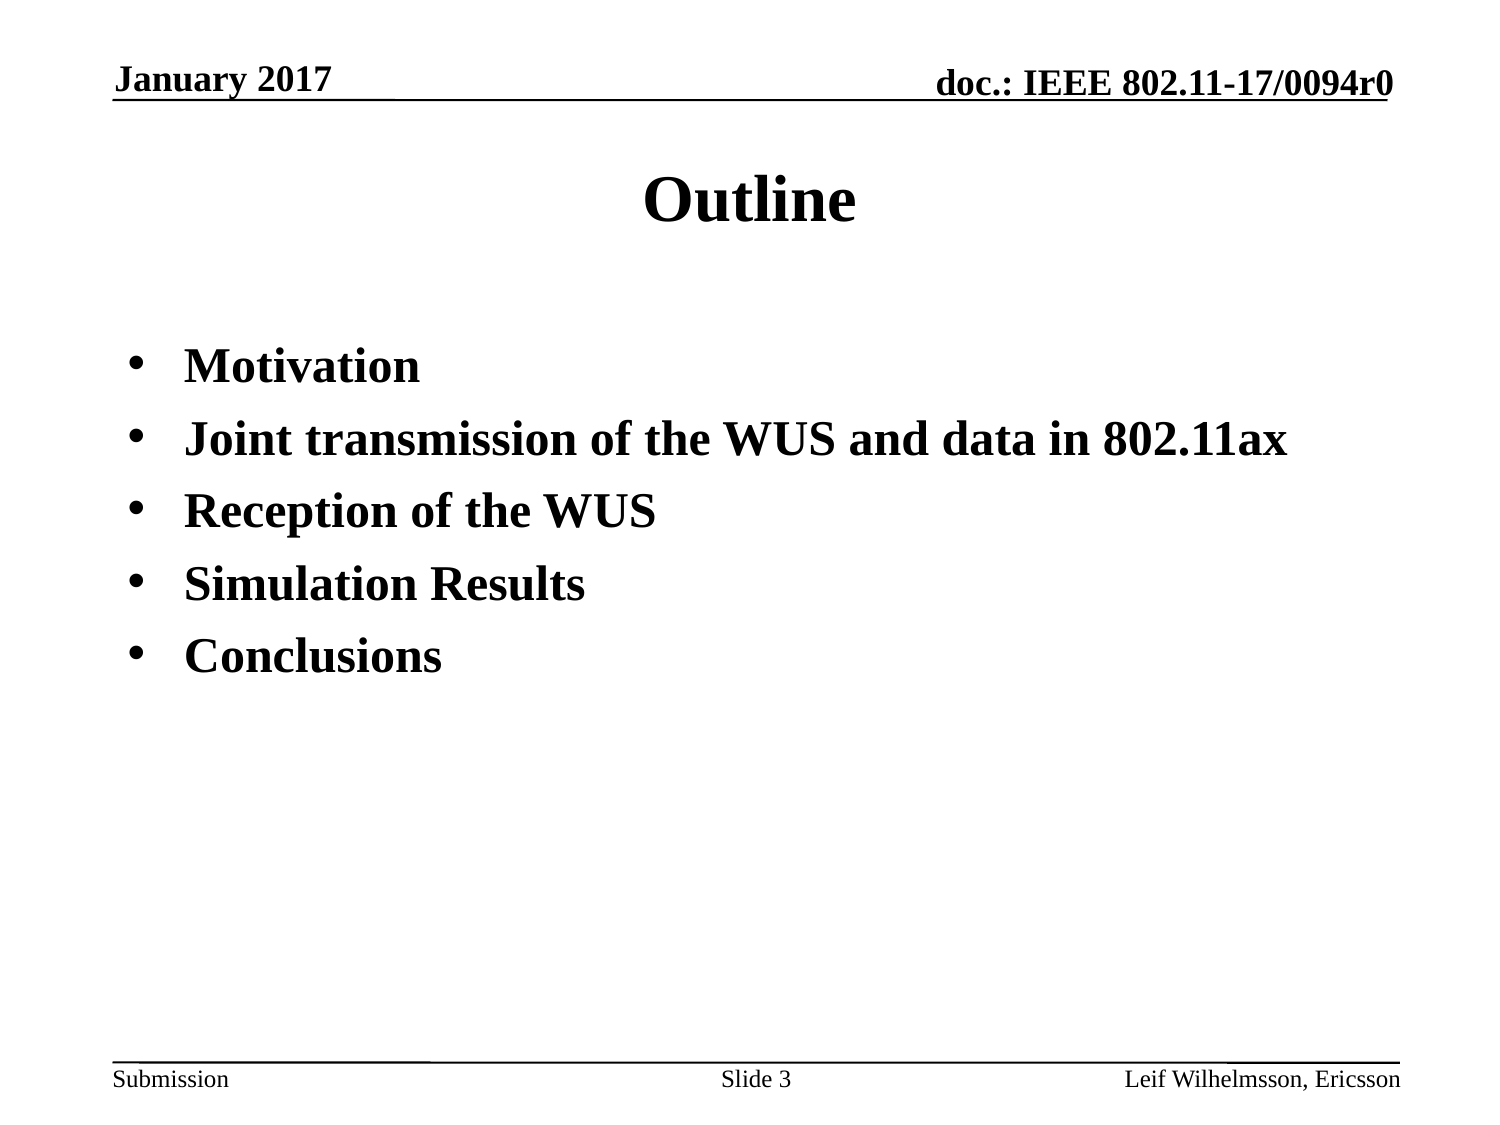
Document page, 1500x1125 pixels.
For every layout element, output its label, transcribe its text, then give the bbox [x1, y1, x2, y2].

title Outline [112, 107, 1388, 283]
footer Leif Wilhelmsson, Ericsson [878, 1061, 1402, 1093]
list Motivation Joint transmission of the WUS and data in 802.11ax Reception of the WUS Simulation Results Conclusions [112, 324, 1388, 1000]
slide_number Slide 3 [712, 1061, 800, 1123]
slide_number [114, 54, 423, 100]
